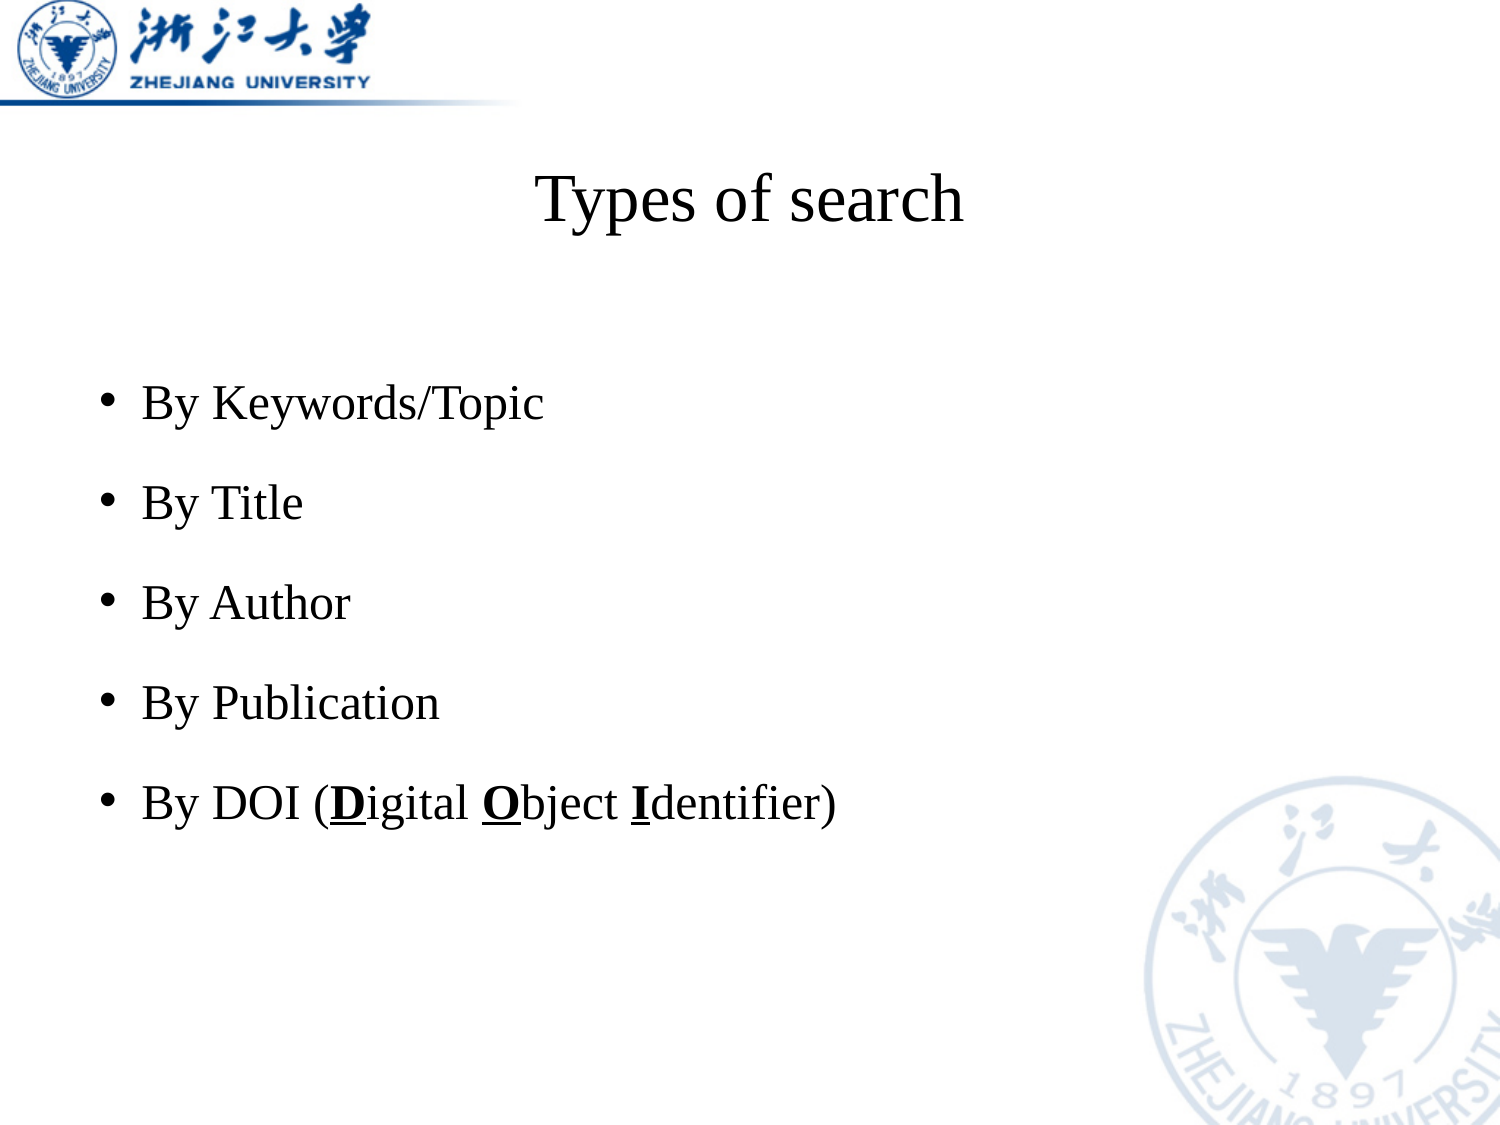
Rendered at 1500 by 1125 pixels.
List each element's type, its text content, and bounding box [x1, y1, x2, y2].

picture [0, 0, 1500, 1125]
list By Keywords/Topic By Title By Author By Publication By DOI (Digital Object Identifier) [84, 331, 1444, 935]
title Types of search [112, 99, 1388, 288]
